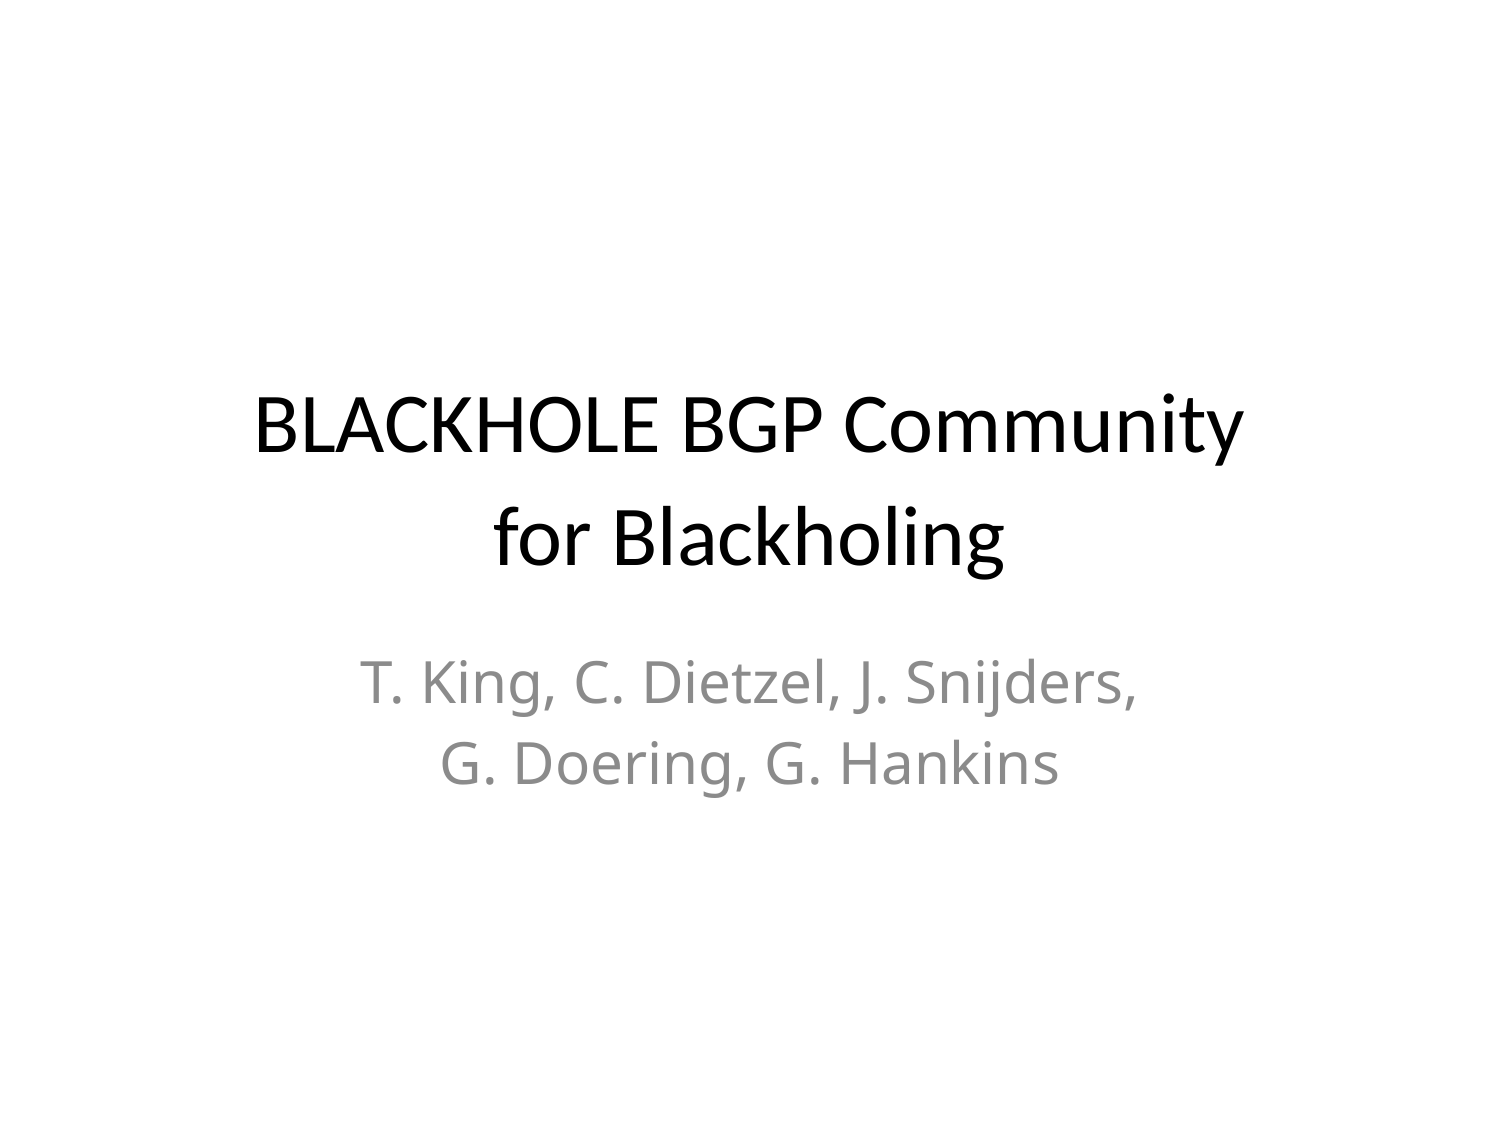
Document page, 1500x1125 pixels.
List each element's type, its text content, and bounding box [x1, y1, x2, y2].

title BLACKHOLE BGP Community for Blackholing [112, 349, 1388, 591]
text_box [124, 362, 1475, 1105]
